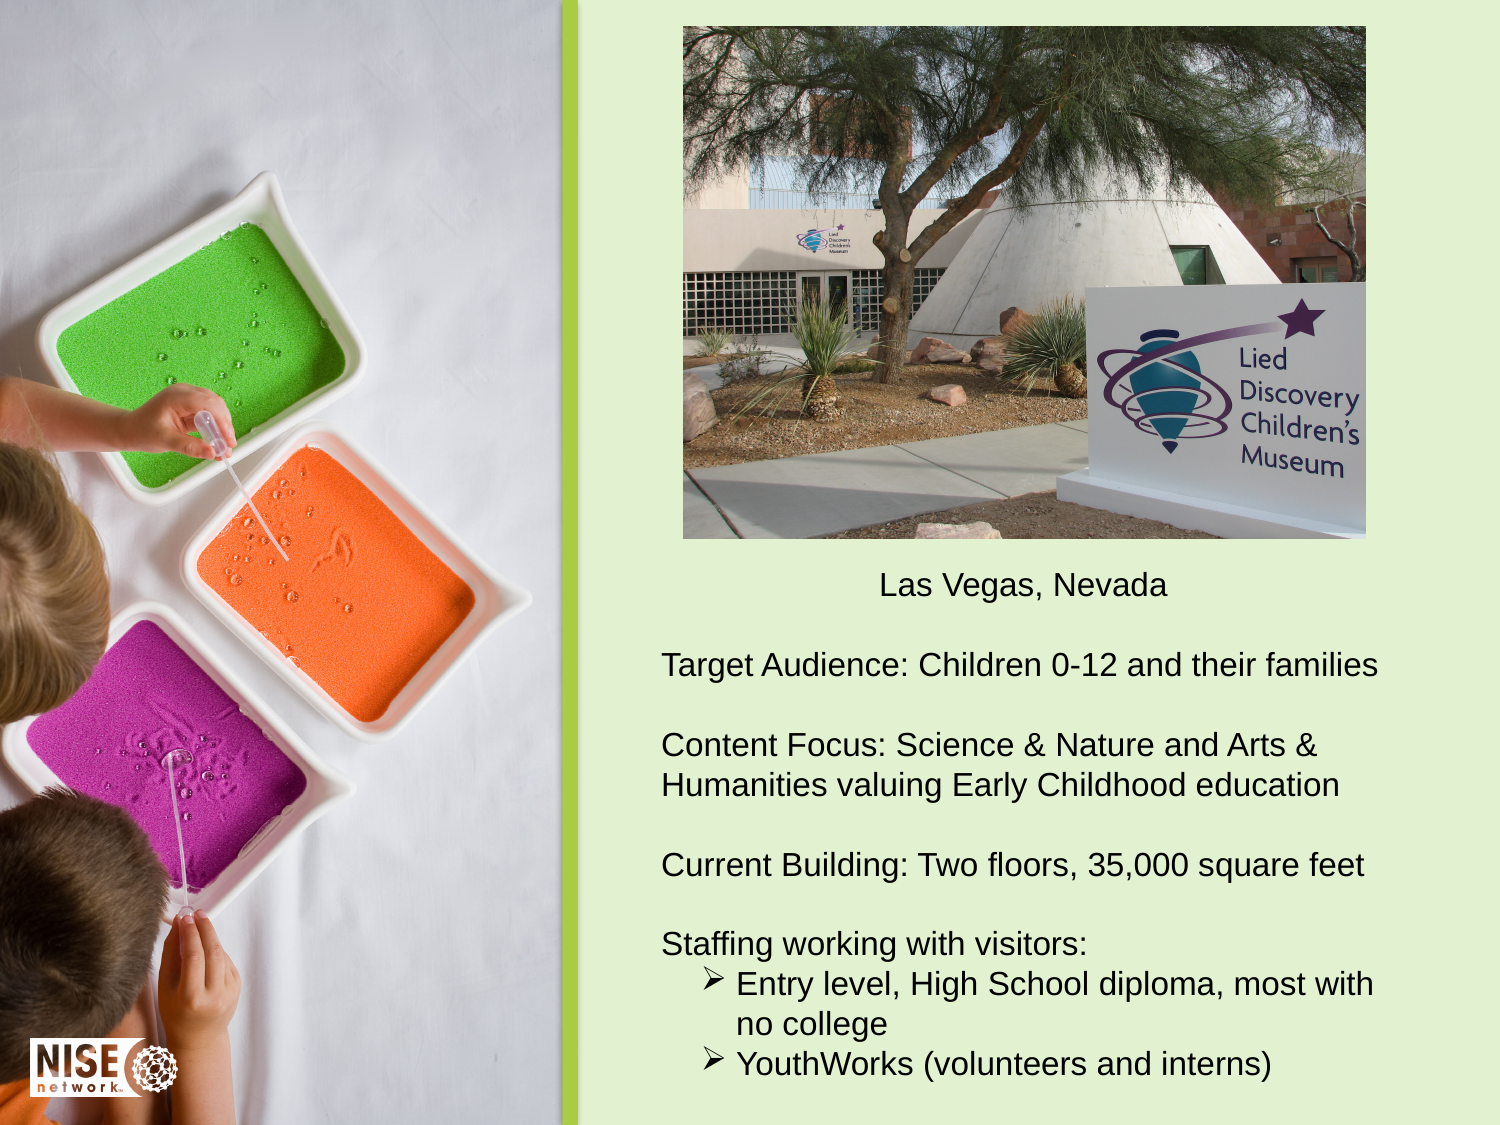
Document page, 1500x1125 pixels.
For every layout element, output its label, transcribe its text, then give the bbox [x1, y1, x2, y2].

picture [683, 26, 1366, 539]
text_box Las Vegas, Nevada Target Audience: Children 0-12 and their families Content Focus: Science & Nature and Arts & Humanities valuing Early Childhood education Current Building: Two floors, 35,000 square feet Staffing working with visitors: Entry level, High School diploma, most with no college YouthWorks (volunteers and interns) [646, 555, 1401, 1090]
picture [0, 0, 578, 1125]
